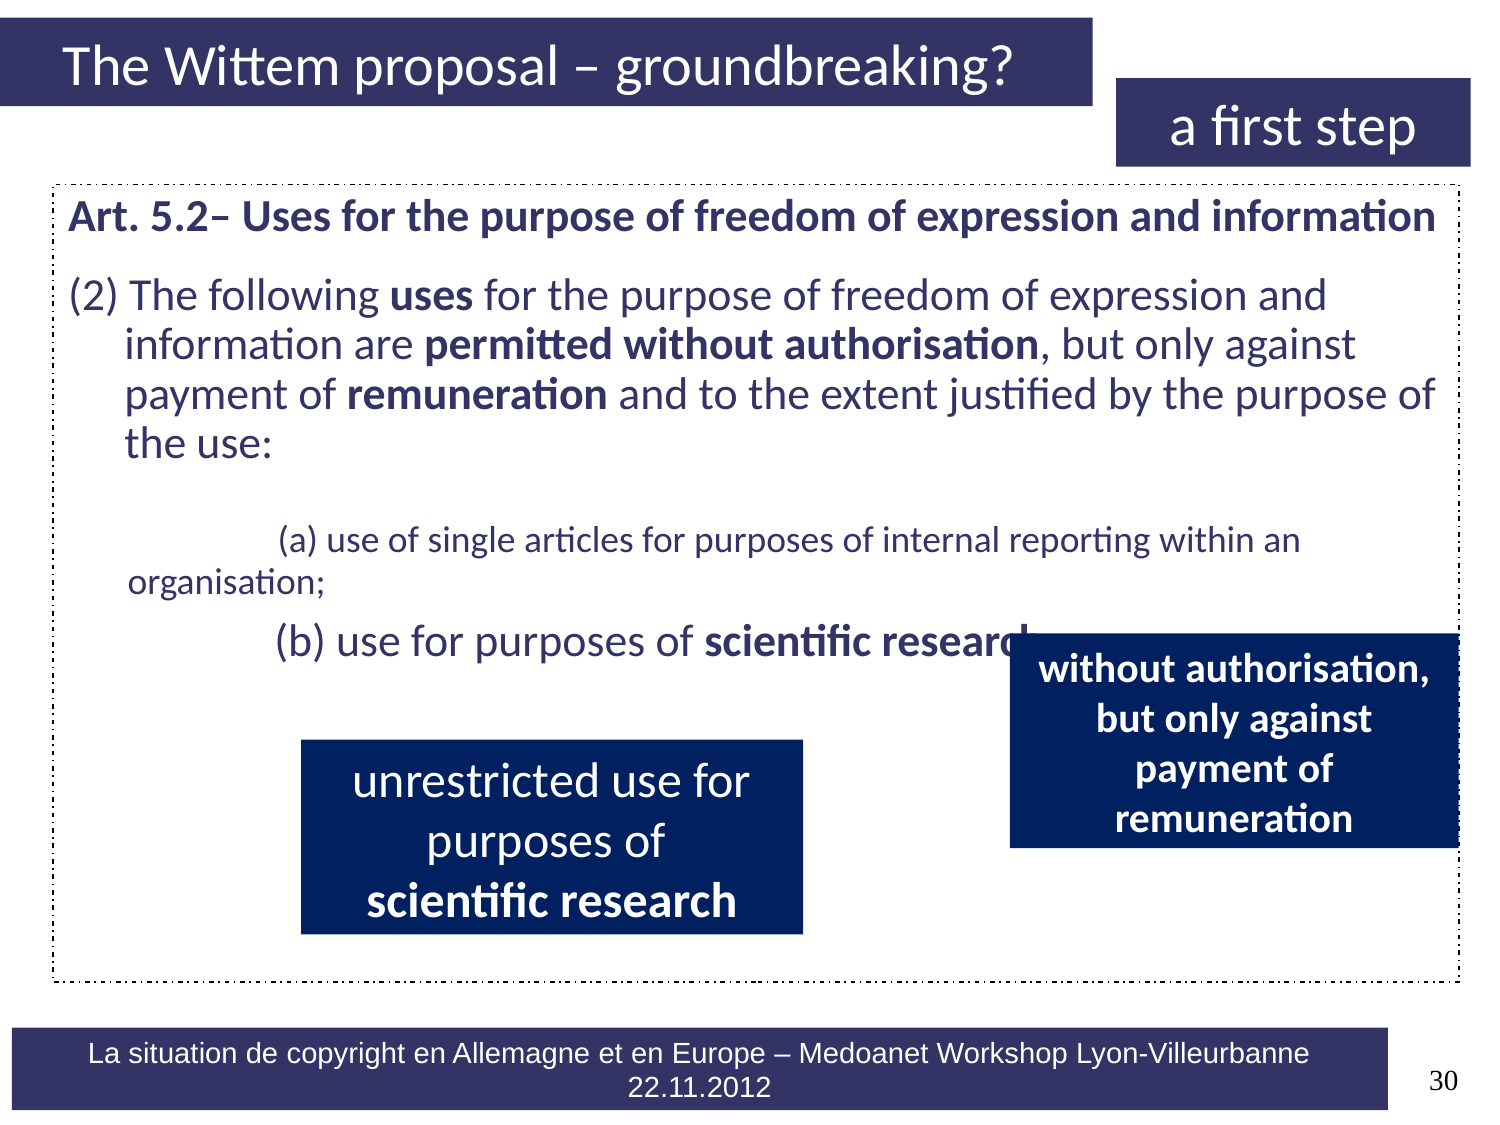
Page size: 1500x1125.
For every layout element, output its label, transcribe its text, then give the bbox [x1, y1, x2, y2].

list Art. 5.2– Uses for the purpose of freedom of expression and information (2) The following uses for the purpose of freedom of expression and information are permitted without authorisation, but only against payment of remuneration and to the extent justified by the purpose of the use: (a) use of single articles for purposes of internal reporting within an organisation; (b) use for purposes of scientific research. [52, 184, 1460, 983]
text_box a first step [1116, 78, 1471, 167]
text_box 30 [1356, 1026, 1459, 1105]
text_box The Wittem proposal – groundbreaking? [0, 17, 1093, 107]
text_box unrestricted use for purposes of scientific research [301, 739, 804, 935]
text_box without authorisation, but only against payment of remuneration [1009, 633, 1459, 849]
